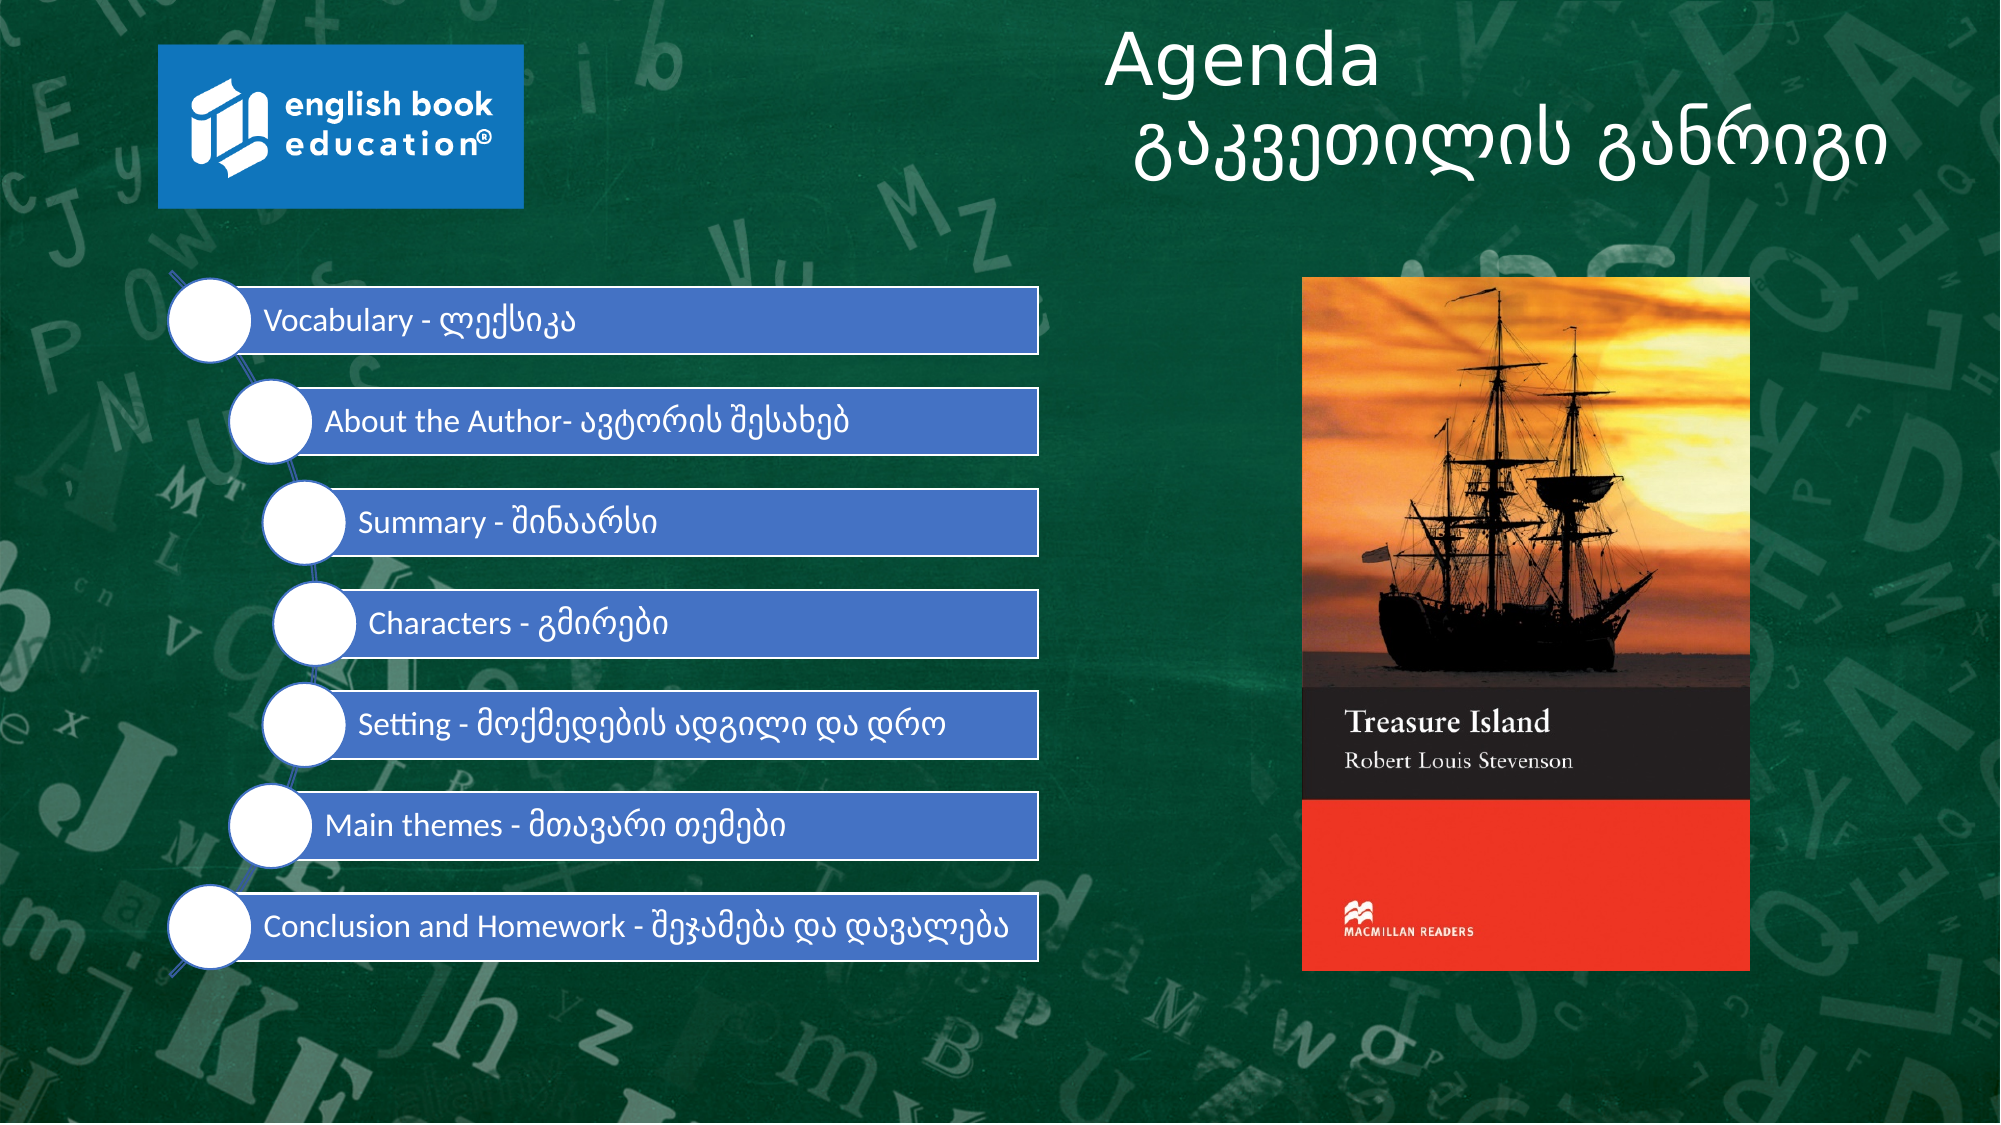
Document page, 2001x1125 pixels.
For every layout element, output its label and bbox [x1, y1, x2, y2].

picture [0, 0, 2000, 1123]
text_box [158, 253, 1049, 995]
